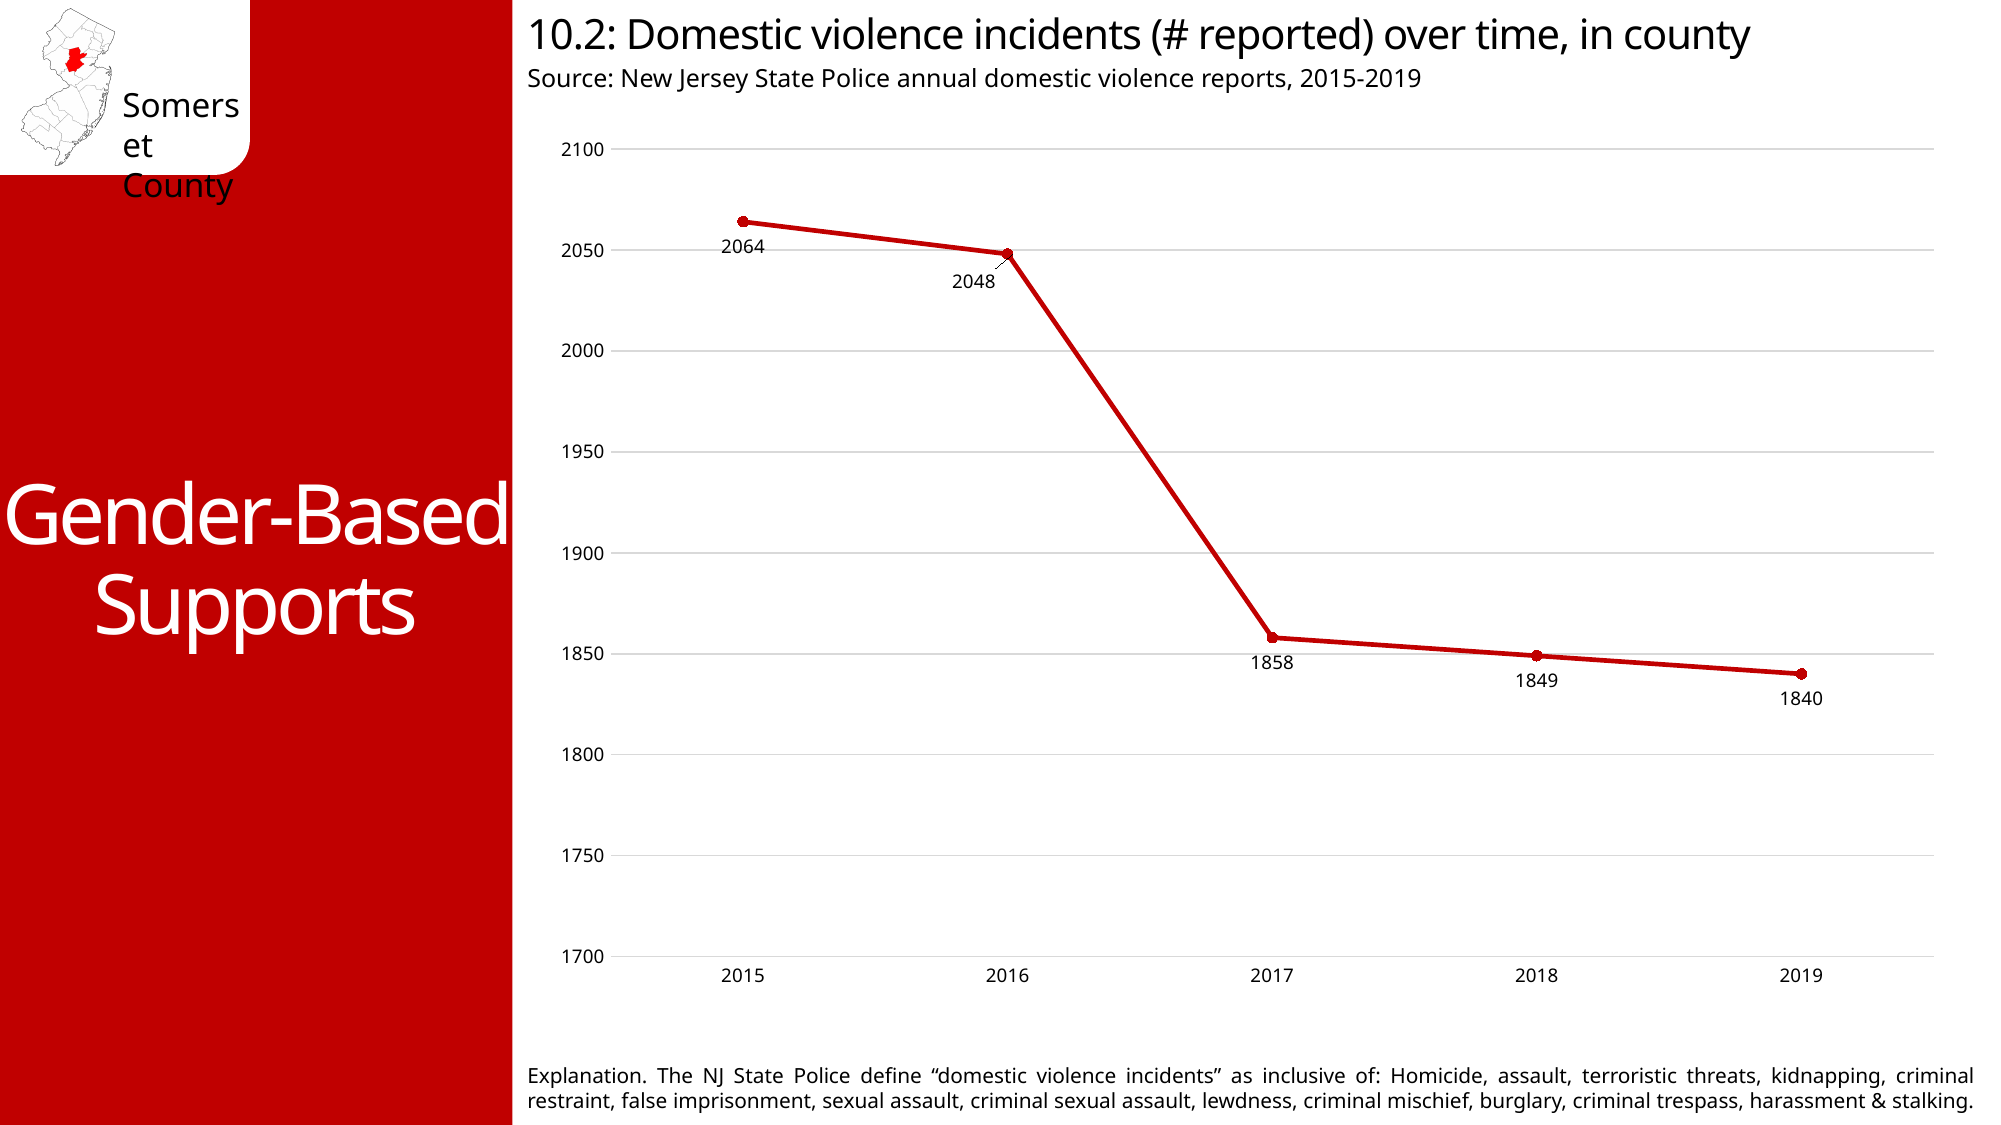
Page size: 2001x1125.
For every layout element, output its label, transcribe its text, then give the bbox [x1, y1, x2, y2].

text_box 10.2: Domestic violence incidents (# reported) over time, in county [512, 0, 1992, 65]
text_box Source: New Jersey State Police annual domestic violence reports, 2015-2019 [512, 55, 1891, 101]
text_box Explanation. The NJ State Police define “domestic violence incidents” as inclusive of: Homicide, assault, terroristic threats, kidnapping, criminal restraint, false imprisonment, sexual assault, criminal sexual assault, lewdness, criminal mischief, burglary, criminal trespass, harassment & stalking. [512, 1049, 1990, 1125]
chart [532, 117, 1963, 1008]
picture [21, 8, 115, 112]
text_box Gender-Based Supports [0, 112, 550, 1013]
